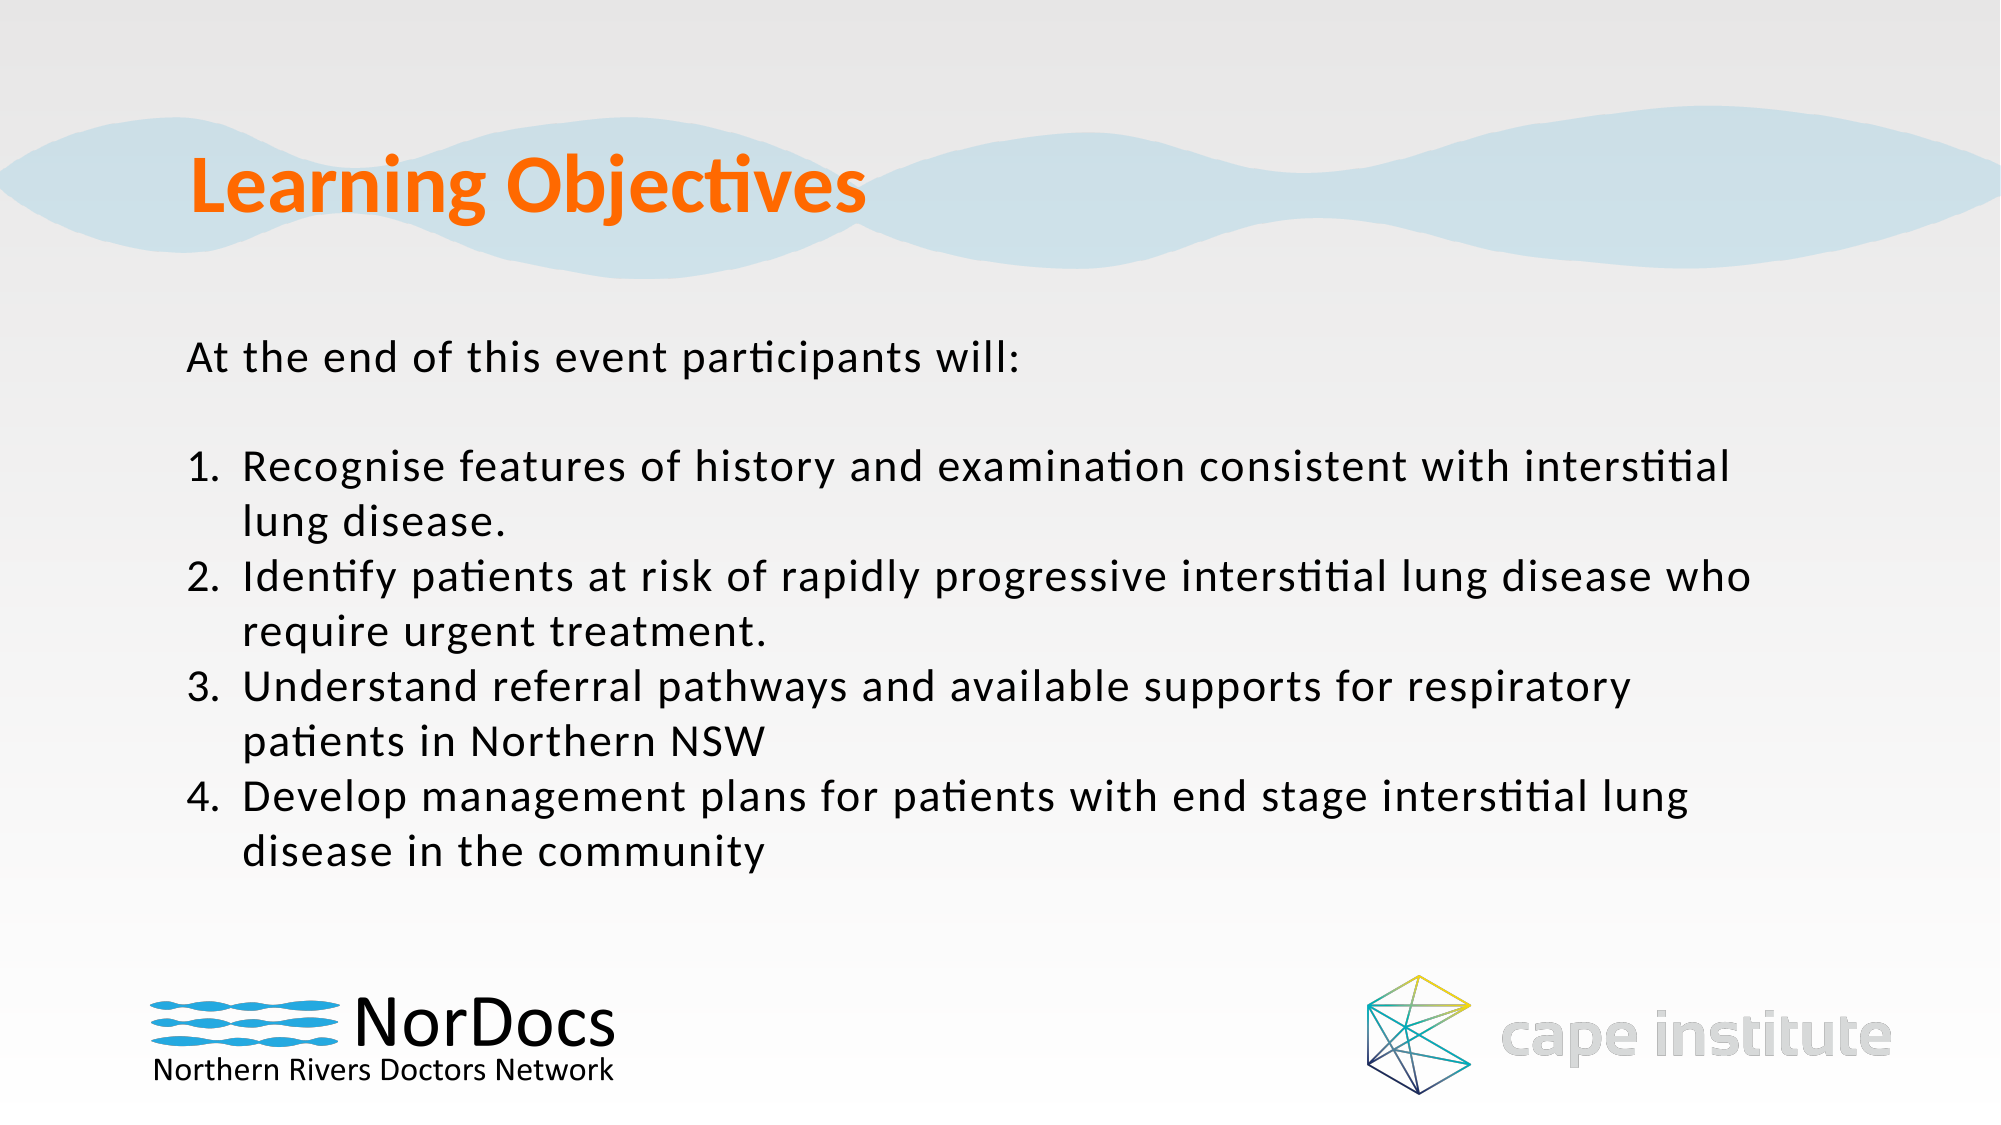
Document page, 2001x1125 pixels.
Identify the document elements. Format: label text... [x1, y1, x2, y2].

list At the end of this event participants will: Recognise features of history and examination consistent with interstitial lung disease. Identify patients at risk of rapidly progressive interstitial lung disease who require urgent treatment. Understand referral pathways and available supports for respiratory patients in Northern NSW Develop management plans for patients with end stage interstitial lung disease in the community [171, 315, 1826, 887]
picture [1367, 975, 1891, 1095]
text_box Learning Objectives [175, 121, 883, 237]
picture [135, 976, 631, 1095]
